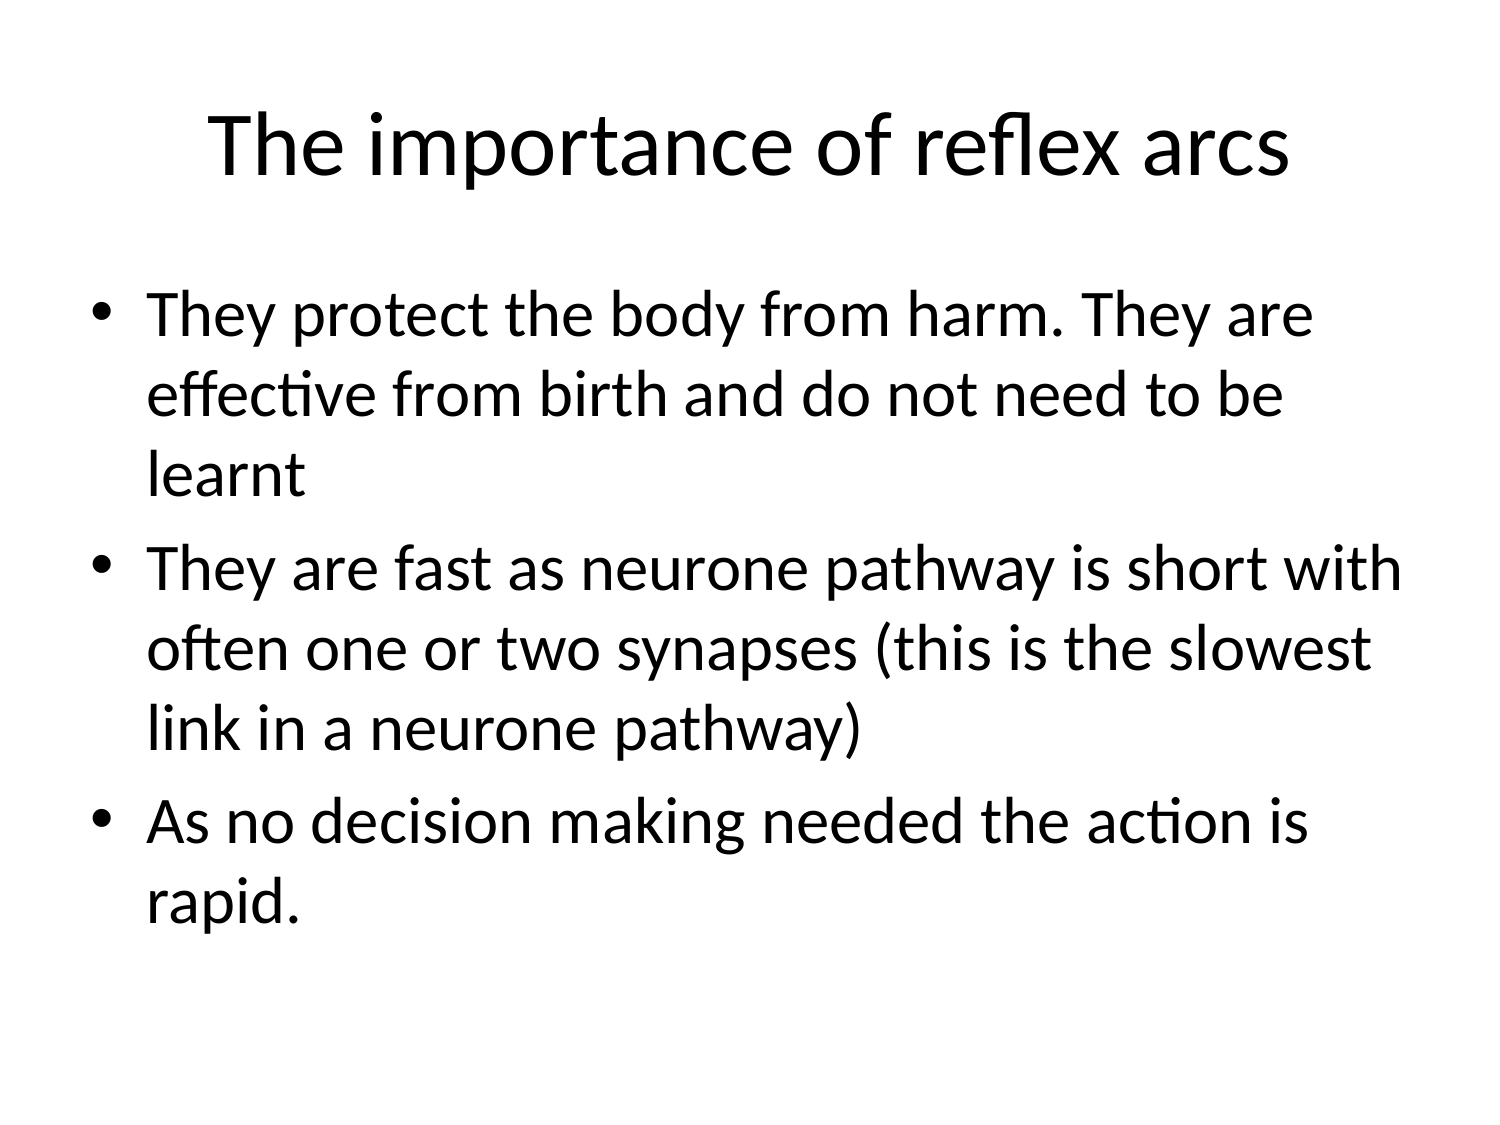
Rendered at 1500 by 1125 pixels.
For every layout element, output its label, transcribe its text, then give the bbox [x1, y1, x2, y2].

title The importance of reflex arcs [75, 45, 1425, 233]
list They protect the body from harm. They are effective from birth and do not need to be learnt They are fast as neurone pathway is short with often one or two synapses (this is the slowest link in a neurone pathway) As no decision making needed the action is rapid. [75, 262, 1425, 1005]
